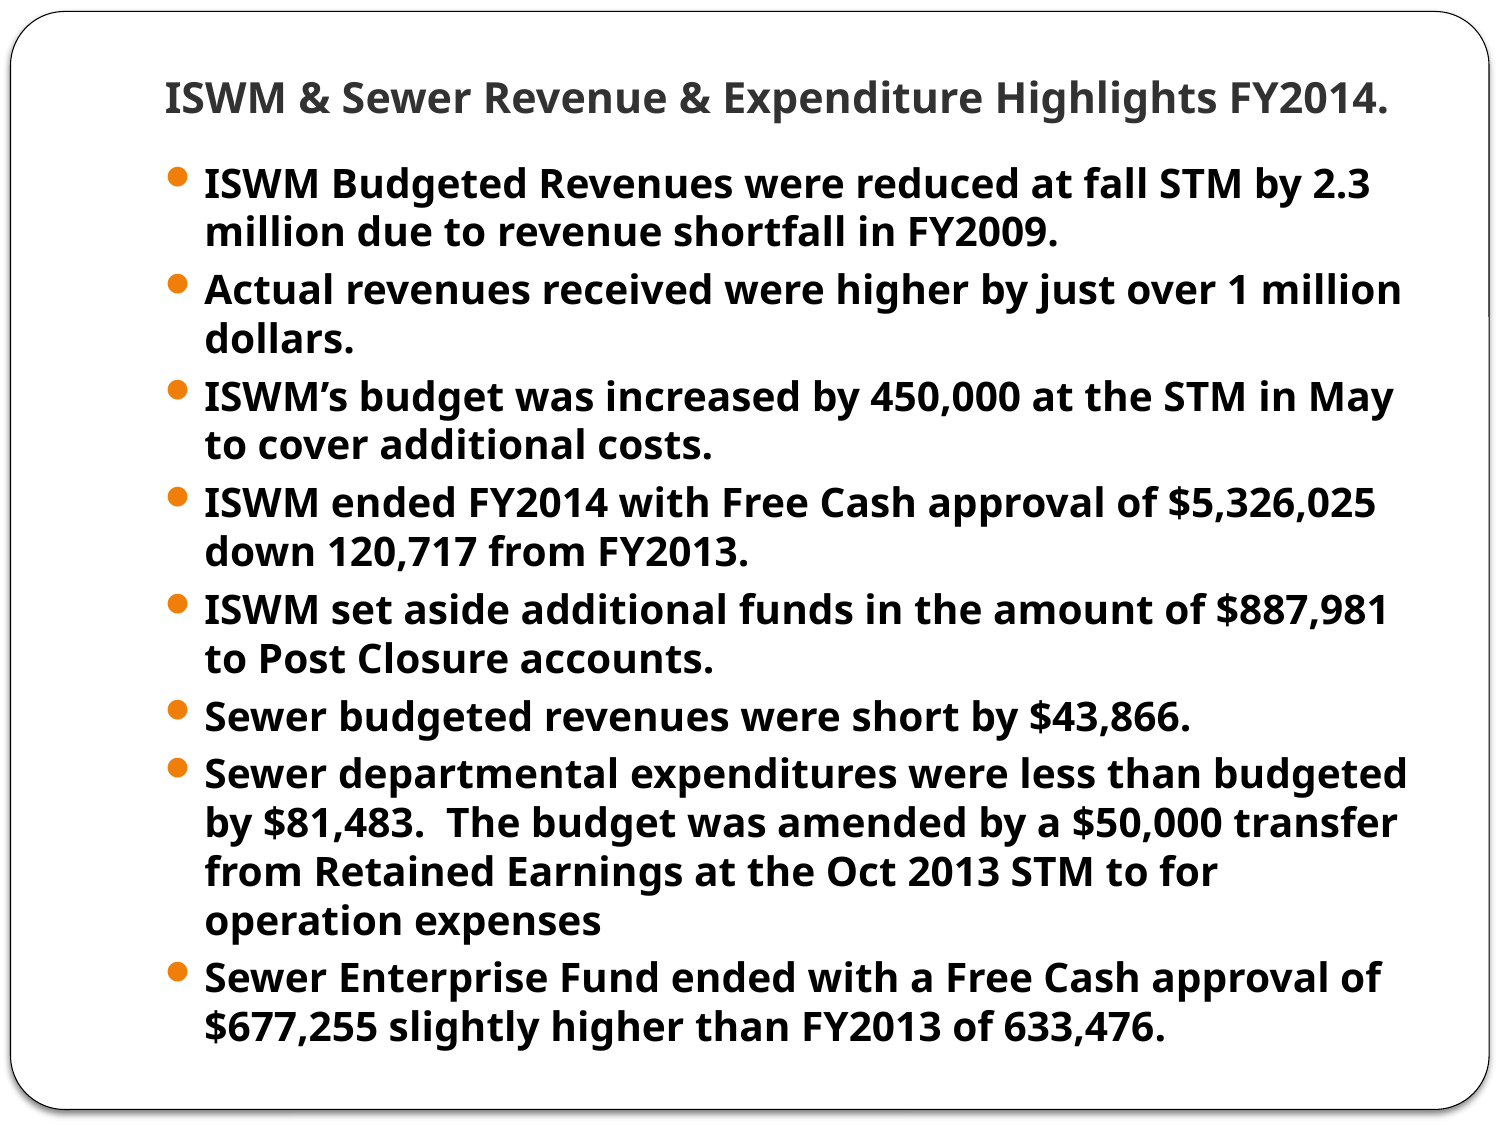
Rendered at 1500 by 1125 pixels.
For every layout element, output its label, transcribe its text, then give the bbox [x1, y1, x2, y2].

title ISWM & Sewer Revenue & Expenditure Highlights FY2014. [150, 50, 1425, 138]
list ISWM Budgeted Revenues were reduced at fall STM by 2.3 million due to revenue shortfall in FY2009. Actual revenues received were higher by just over 1 million dollars. ISWM’s budget was increased by 450,000 at the STM in May to cover additional costs. ISWM ended FY2014 with Free Cash approval of $5,326,025 down 120,717 from FY2013. ISWM set aside additional funds in the amount of $887,981 to Post Closure accounts. Sewer budgeted revenues were short by $43,866. Sewer departmental expenditures were less than budgeted by $81,483. The budget was amended by a $50,000 transfer from Retained Earnings at the Oct 2013 STM to for operation expenses Sewer Enterprise Fund ended with a Free Cash approval of $677,255 slightly higher than FY2013 of 633,476. [150, 149, 1425, 1075]
